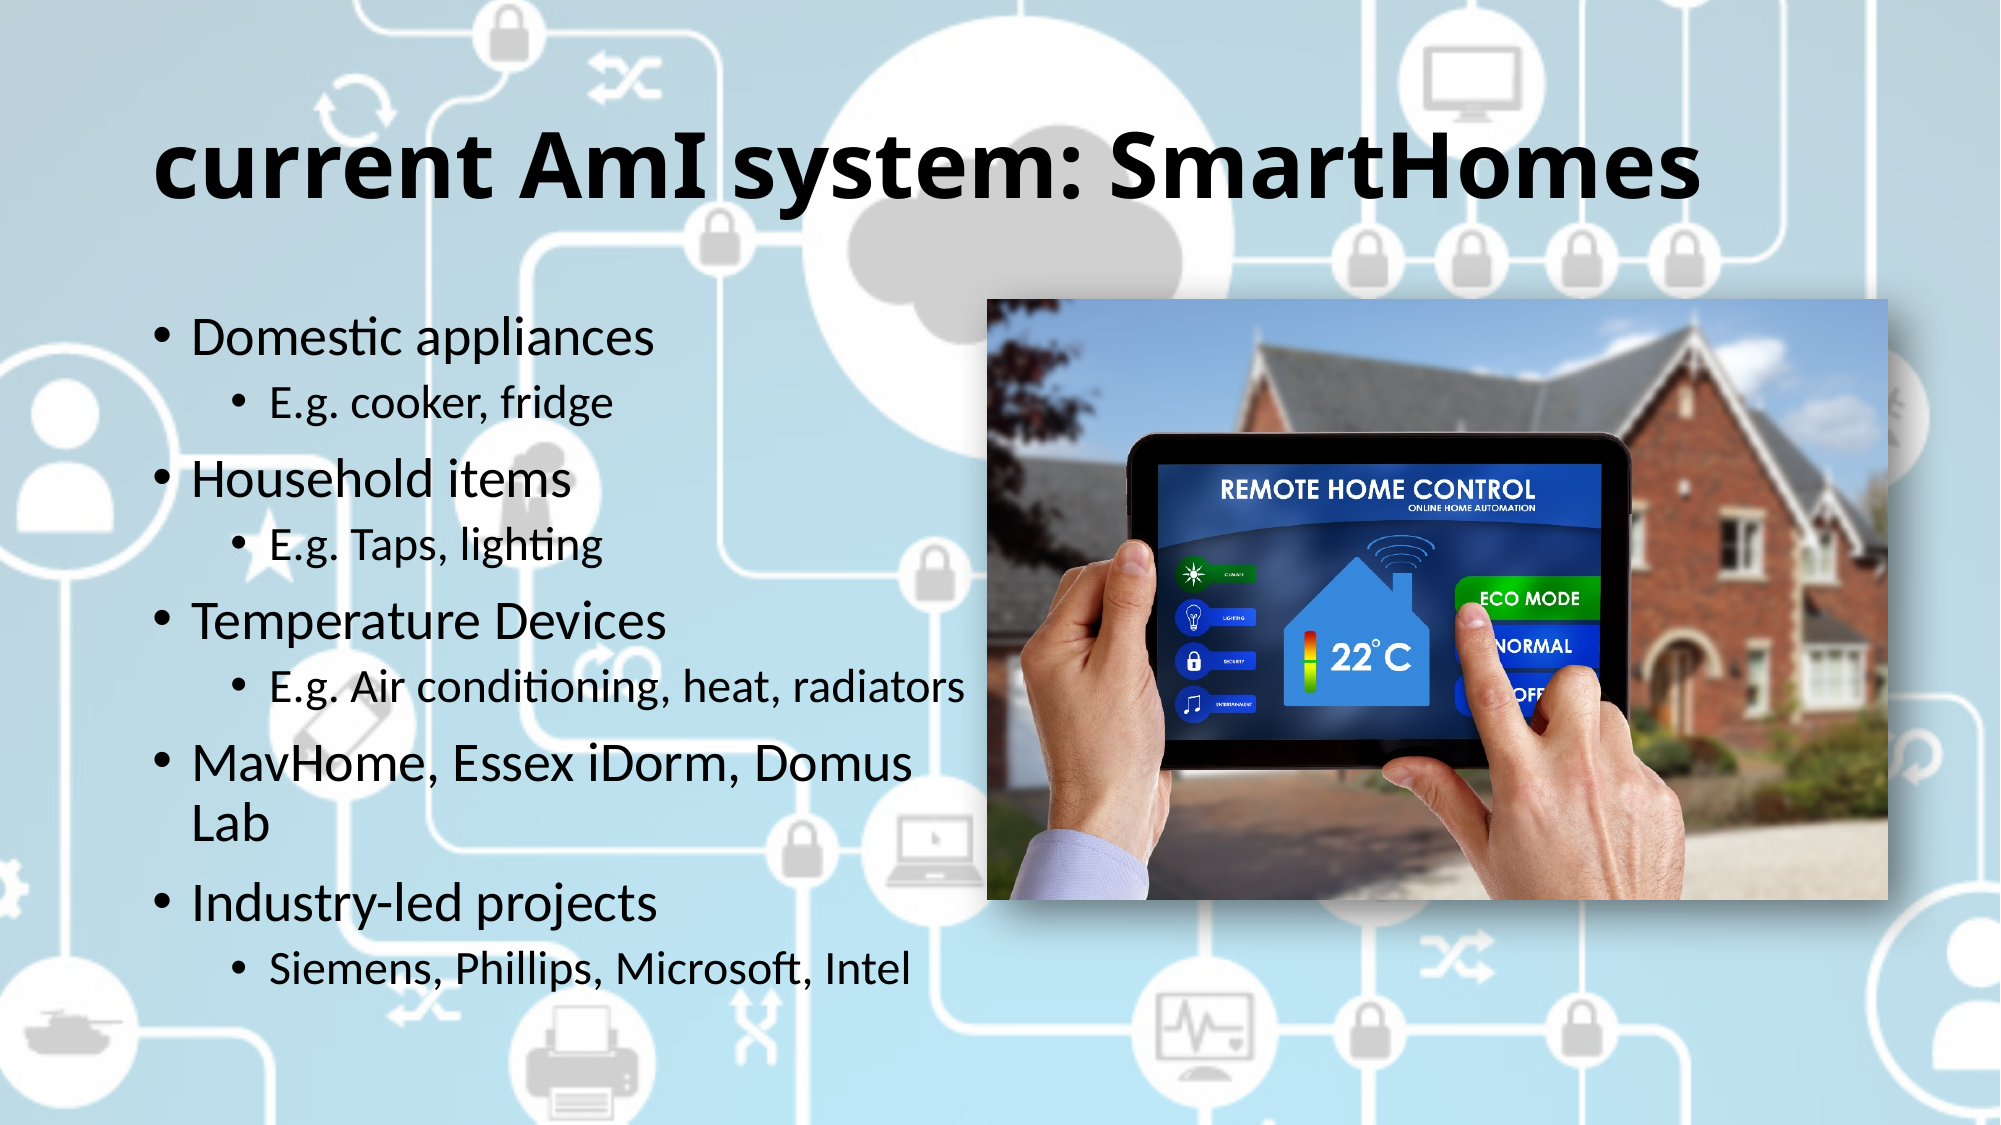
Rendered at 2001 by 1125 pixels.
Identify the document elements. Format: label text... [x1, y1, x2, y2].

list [987, 299, 1888, 900]
list Domestic appliances E.g. cooker, fridge Household items E.g. Taps, lighting Temperature Devices E.g. Air conditioning, heat, radiators MavHome, Essex iDorm, Domus Lab Industry-led projects Siemens, Phillips, Microsoft, Intel [137, 299, 988, 1014]
title current AmI system: SmartHomes [137, 59, 1863, 278]
